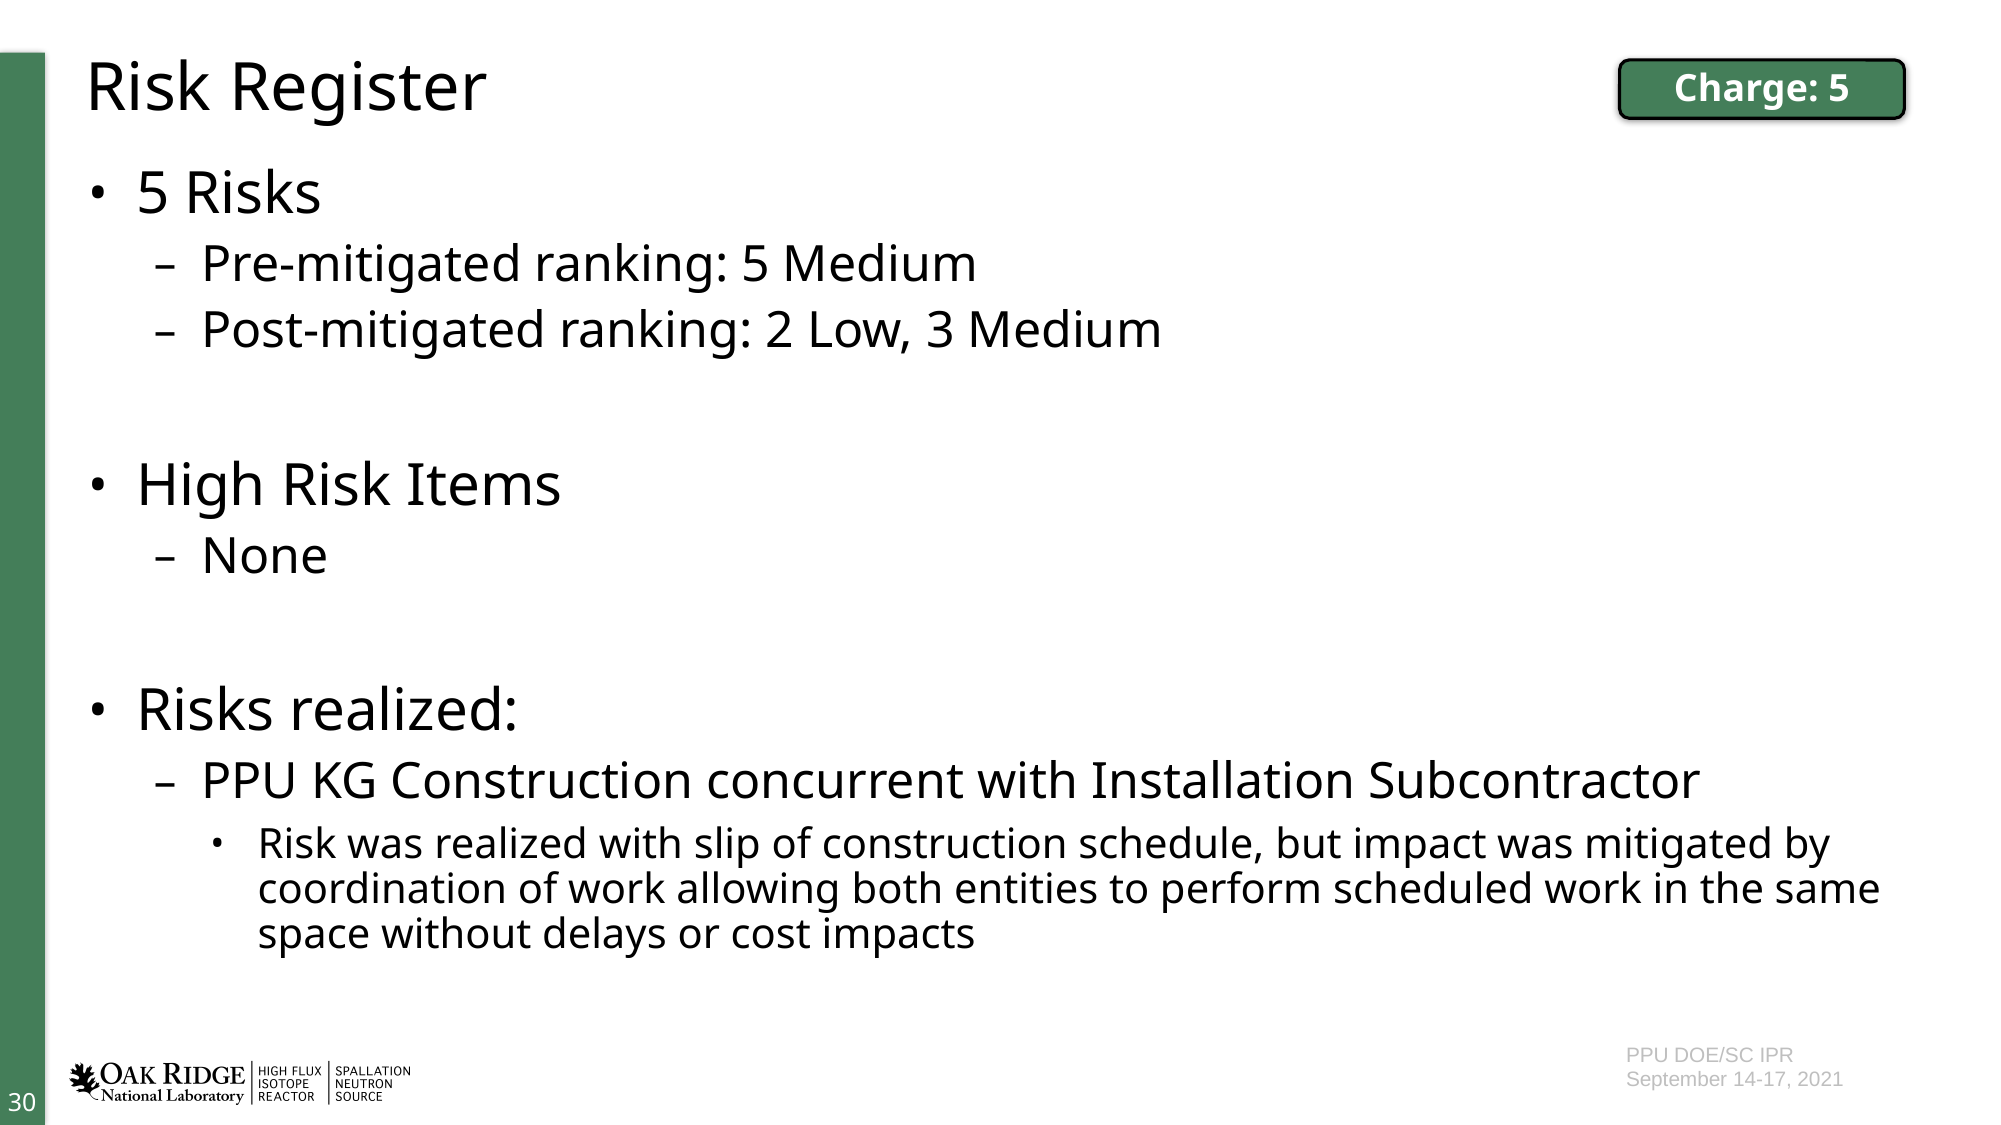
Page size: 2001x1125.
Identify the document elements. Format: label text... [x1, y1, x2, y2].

picture [66, 1058, 413, 1108]
title Risk Register [70, 44, 1946, 134]
text_box Charge: 5 [1619, 59, 1905, 119]
list 5 Risks Pre-mitigated ranking: 5 Medium Post-mitigated ranking: 2 Low, 3 Medium High Risk Items None Risks realized: PPU KG Construction concurrent with Installation Subcontractor Risk was realized with slip of construction schedule, but impact was mitigated by coordination of work allowing both entities to perform scheduled work in the same space without delays or cost impacts [73, 155, 1949, 1035]
